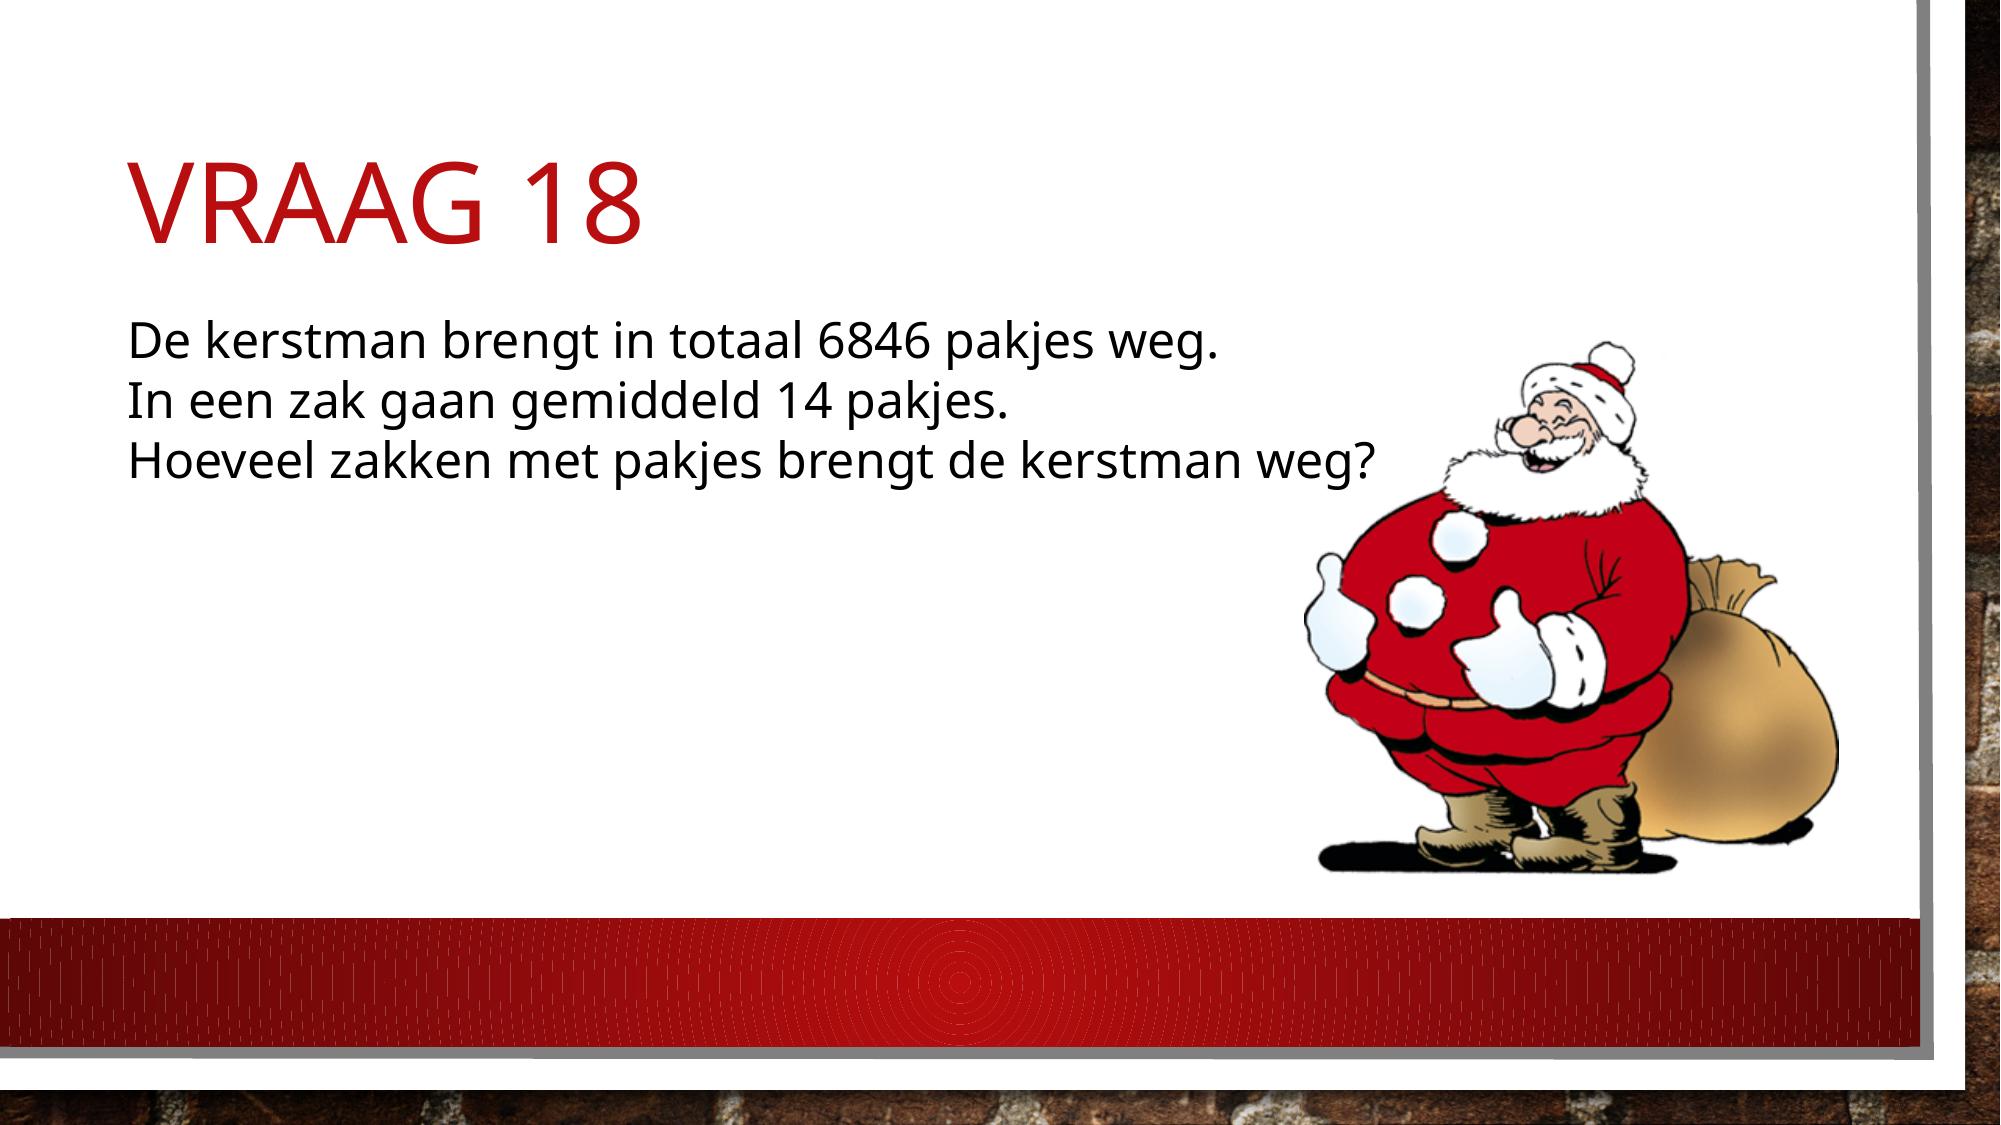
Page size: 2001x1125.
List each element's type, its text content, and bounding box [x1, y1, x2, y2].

picture [0, 0, 2000, 1125]
text_box De kerstman brengt in totaal 6846 pakjes weg. In een zak gaan gemiddeld 14 pakjes. Hoeveel zakken met pakjes brengt de kerstman weg? [112, 301, 1851, 557]
title Vraag 18 [112, 112, 1818, 301]
picture [1303, 325, 1839, 892]
